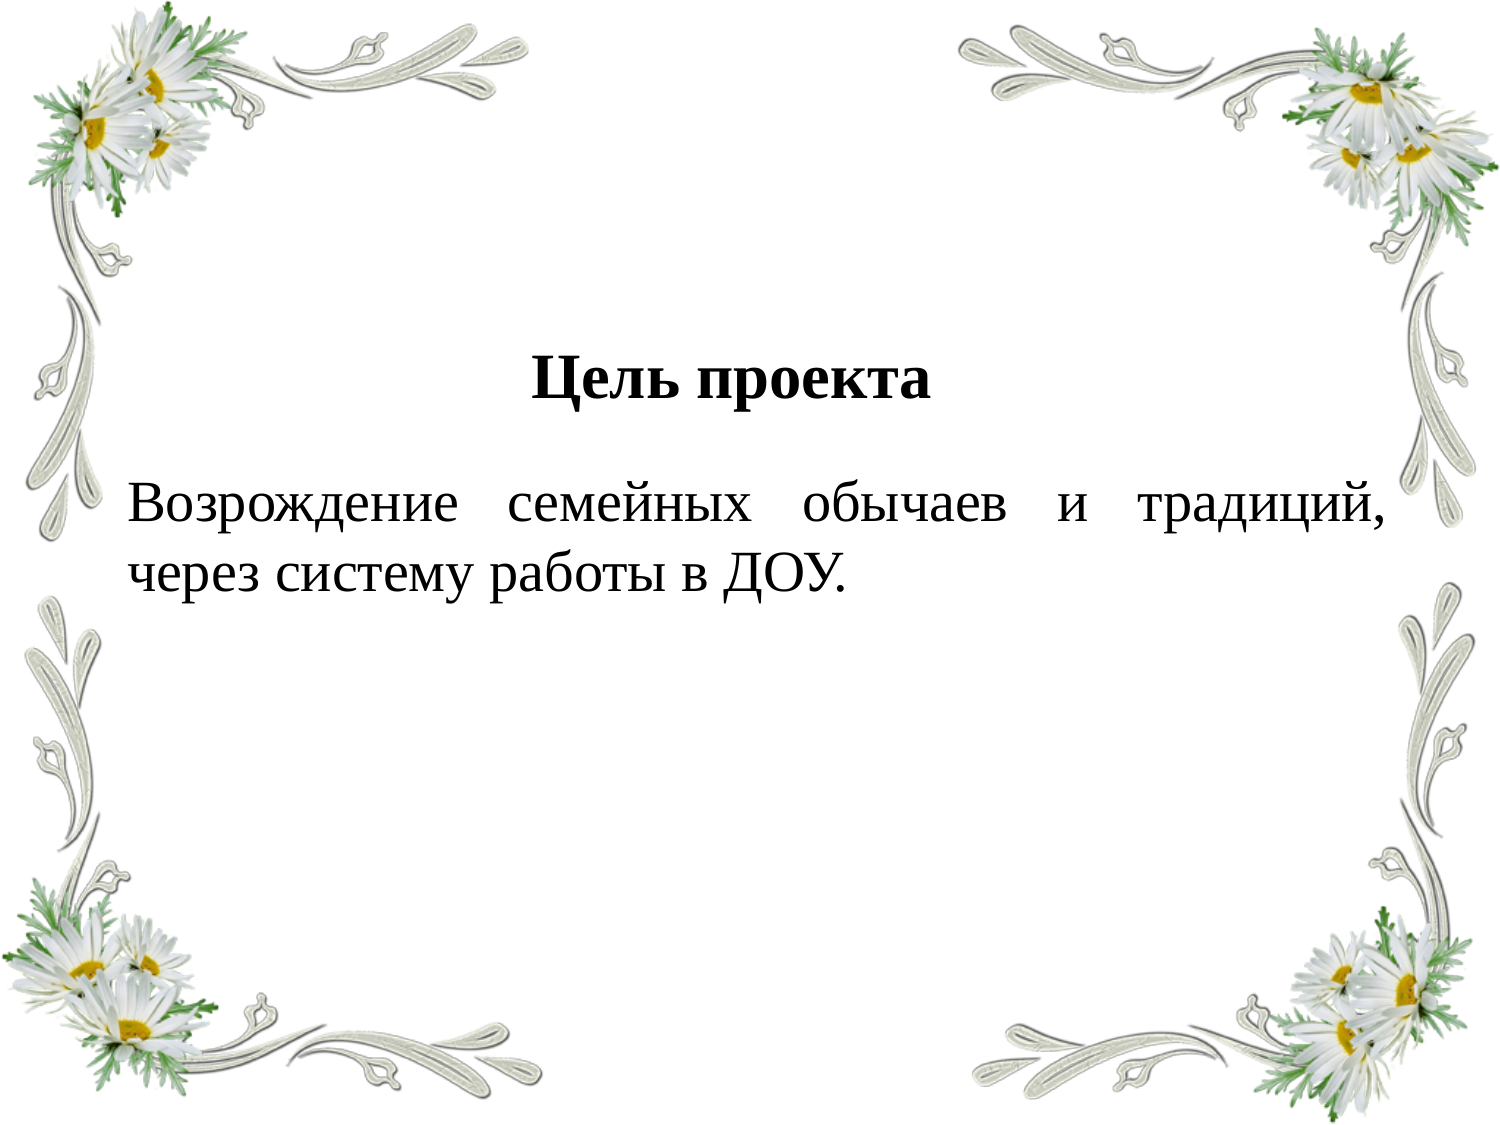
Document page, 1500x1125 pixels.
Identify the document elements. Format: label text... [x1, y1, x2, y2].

list Возрождение семейных обычаев и традиций, через систему работы в ДОУ. [112, 456, 1404, 792]
title Цель проекта [64, 326, 1415, 514]
picture [0, 0, 1500, 1125]
